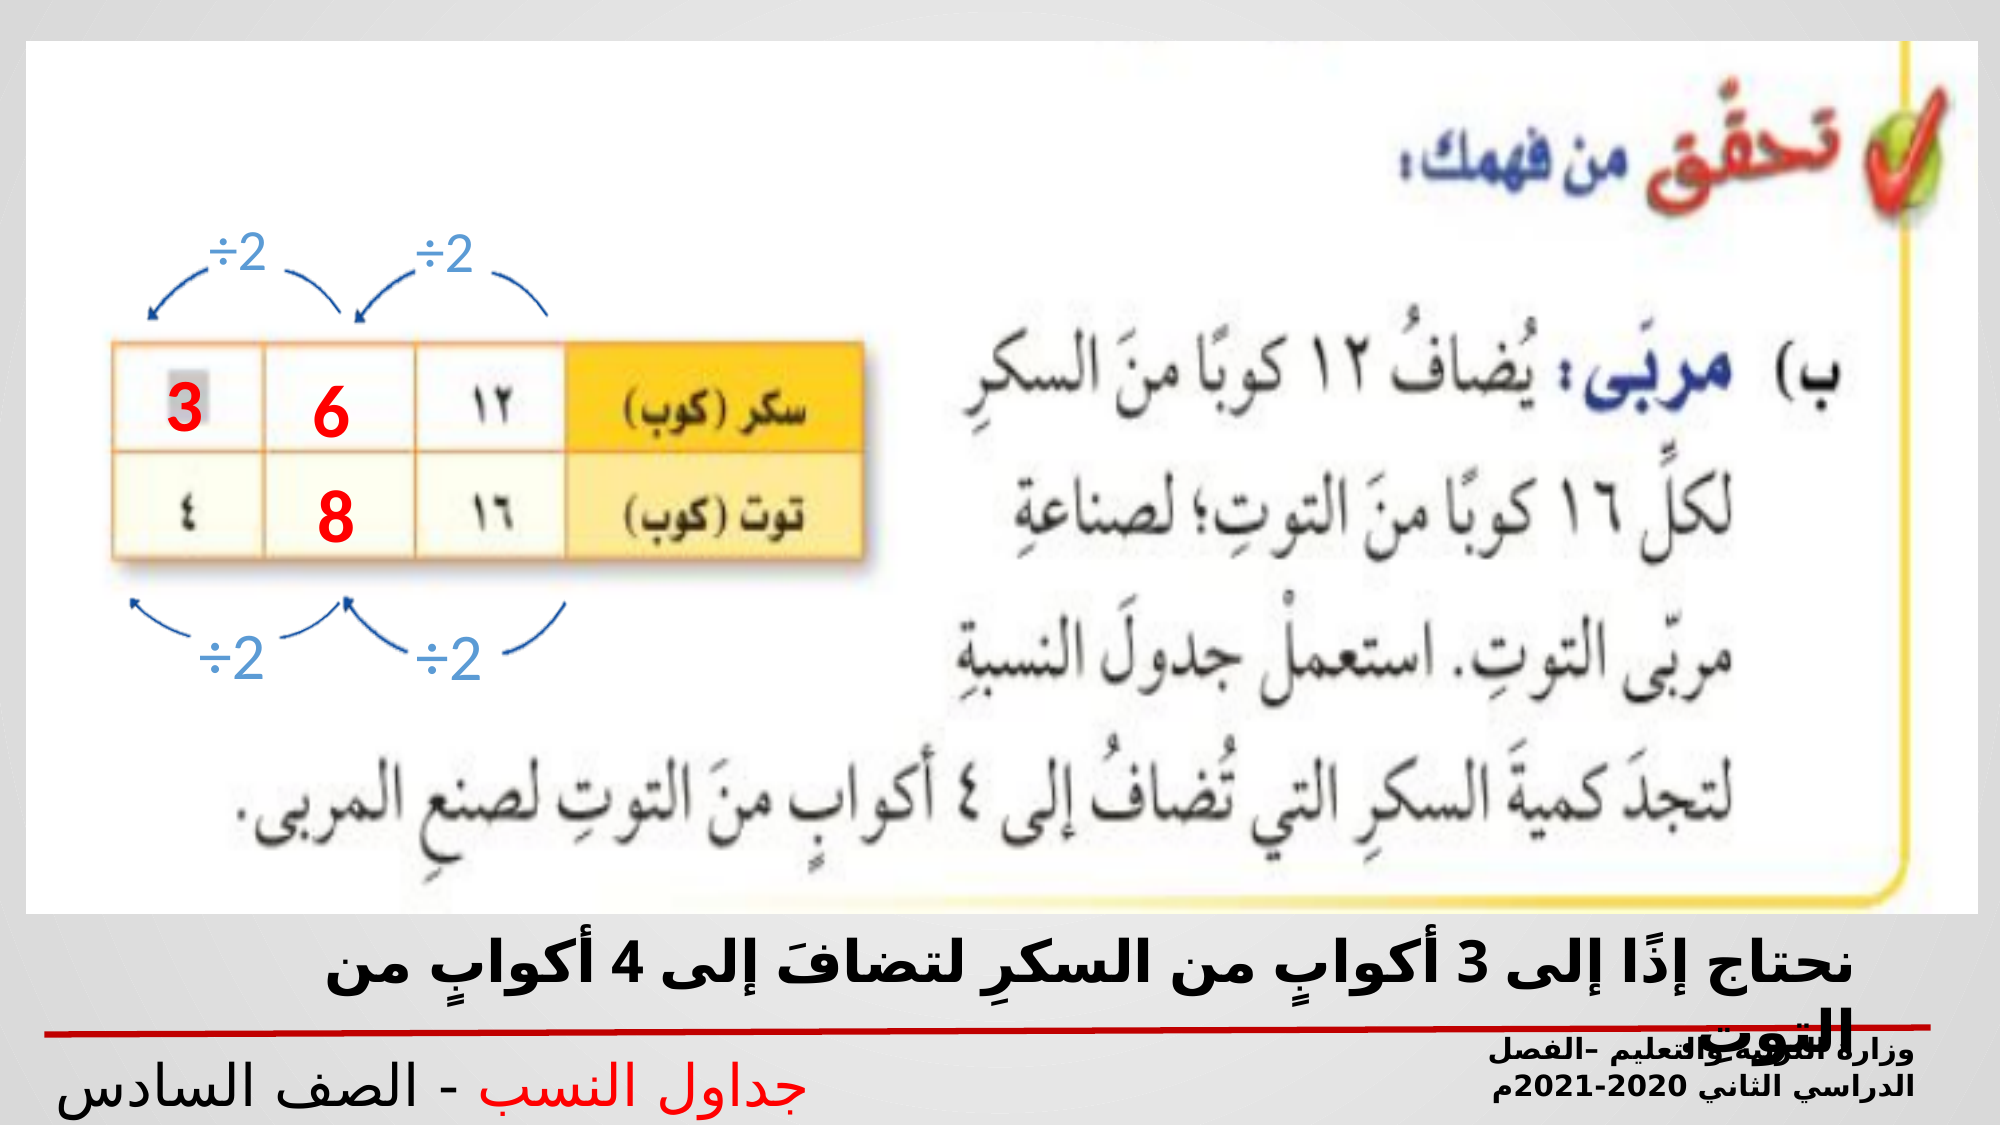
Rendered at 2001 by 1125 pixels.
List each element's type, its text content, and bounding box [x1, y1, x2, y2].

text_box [123, 590, 354, 702]
picture [26, 41, 1978, 914]
text_box نحتاج إذًا إلى 3 أكوابٍ من السكرِ لتضافَ إلى 4 أكوابٍ من التوتِ. [152, 916, 1872, 1072]
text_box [129, 204, 354, 332]
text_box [336, 206, 561, 335]
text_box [336, 585, 581, 747]
